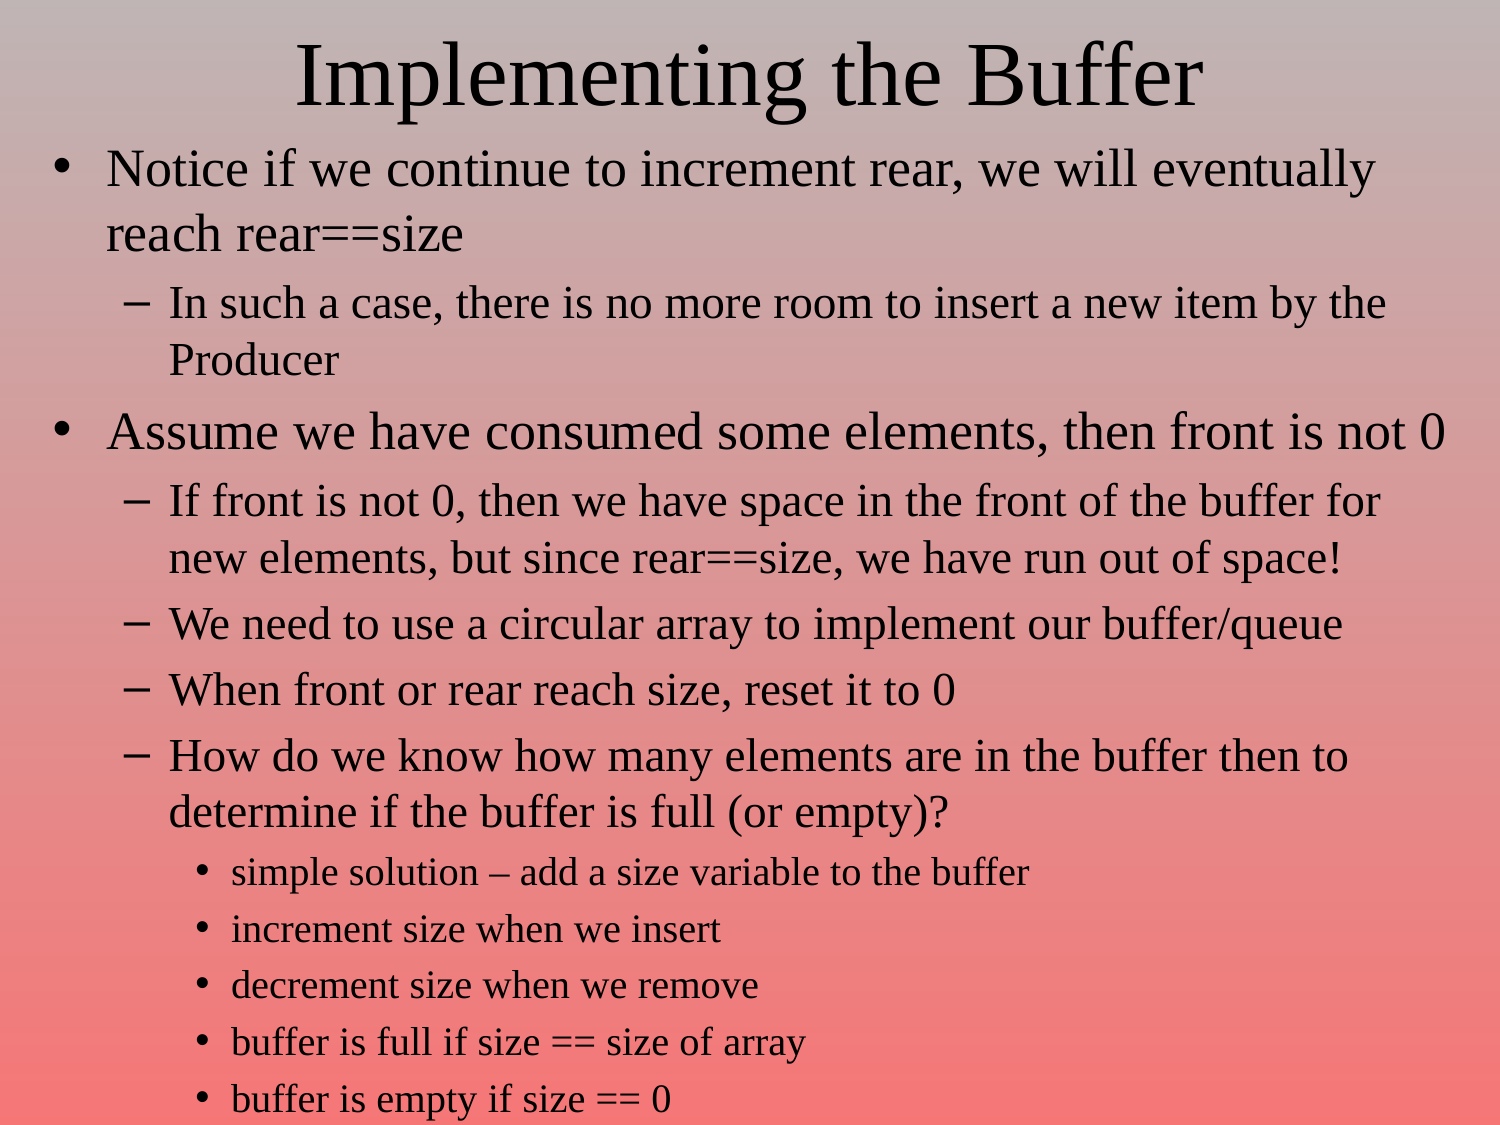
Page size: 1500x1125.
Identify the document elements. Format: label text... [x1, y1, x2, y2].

list Notice if we continue to increment rear, we will eventually reach rear==size In such a case, there is no more room to insert a new item by the Producer Assume we have consumed some elements, then front is not 0 If front is not 0, then we have space in the front of the buffer for new elements, but since rear==size, we have run out of space! We need to use a circular array to implement our buffer/queue When front or rear reach size, reset it to 0 How do we know how many elements are in the buffer then to determine if the buffer is full (or empty)? simple solution – add a size variable to the buffer increment size when we insert decrement size when we remove buffer is full if size == size of array buffer is empty if size == 0 [37, 125, 1475, 1125]
title Implementing the Buffer [75, 0, 1425, 125]
